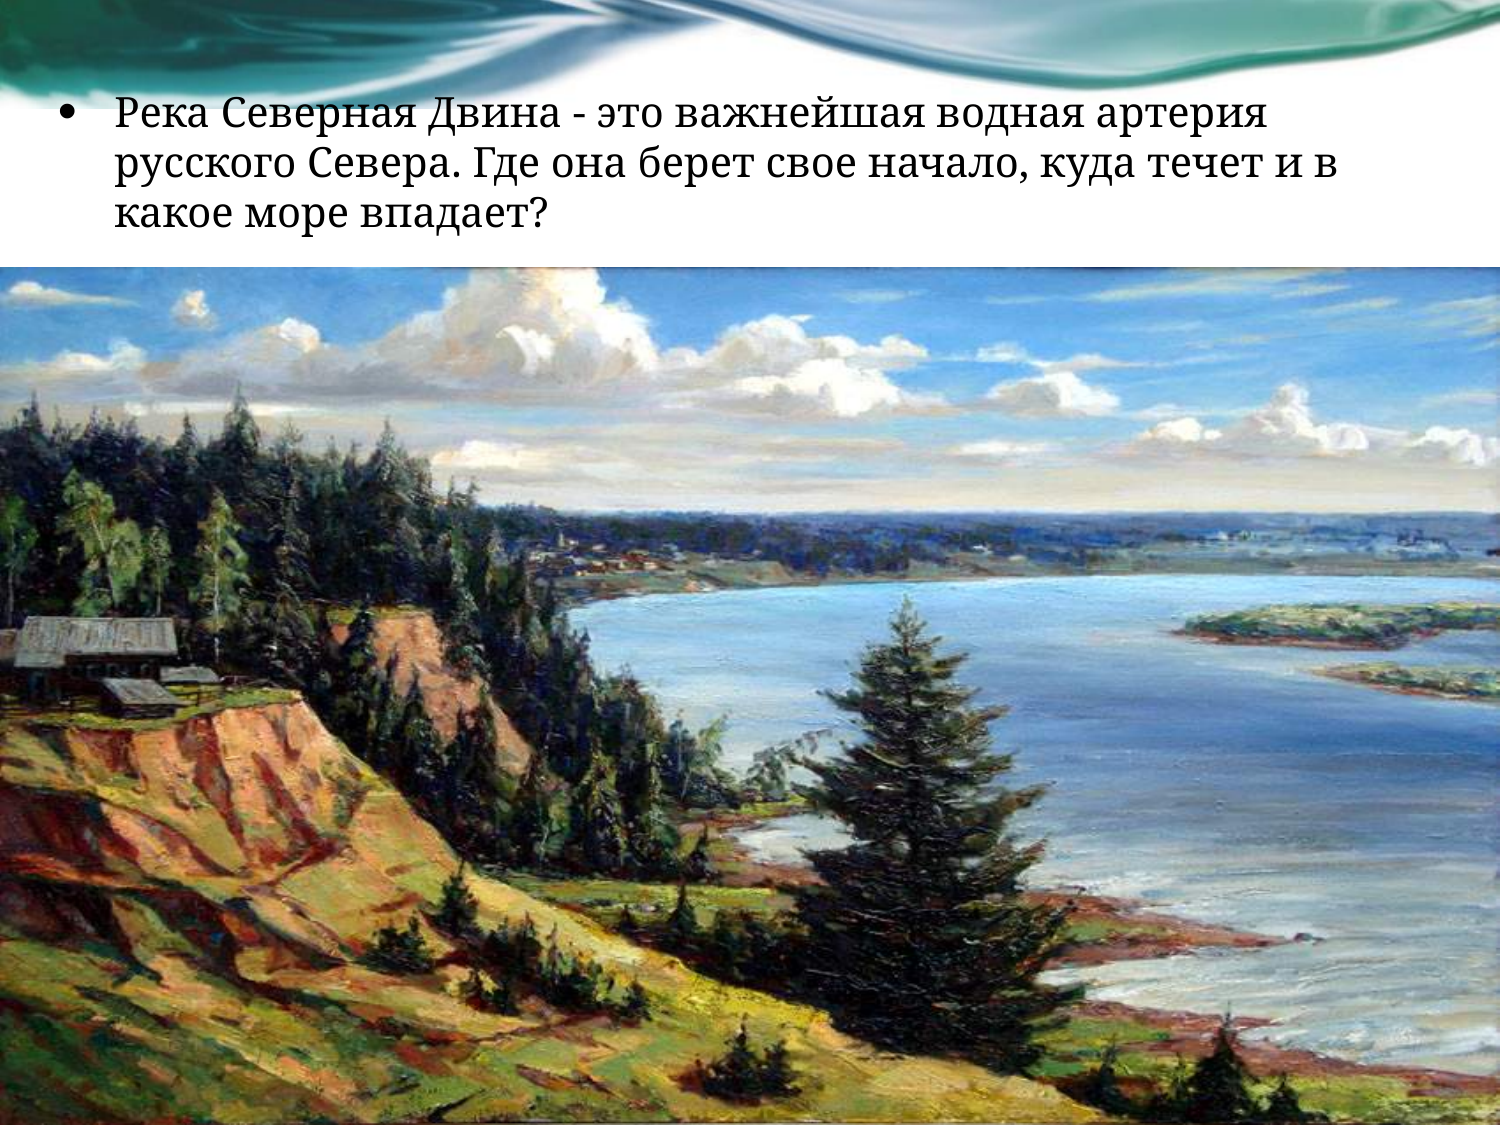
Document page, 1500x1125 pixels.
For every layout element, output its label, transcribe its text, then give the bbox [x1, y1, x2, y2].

picture [0, 0, 1500, 109]
picture [0, 266, 1500, 1125]
list Река Северная Двина - это важнейшая водная артерия русского Севера. Где она берет свое начало, куда течет и в какое море впадает? [42, 78, 1437, 244]
